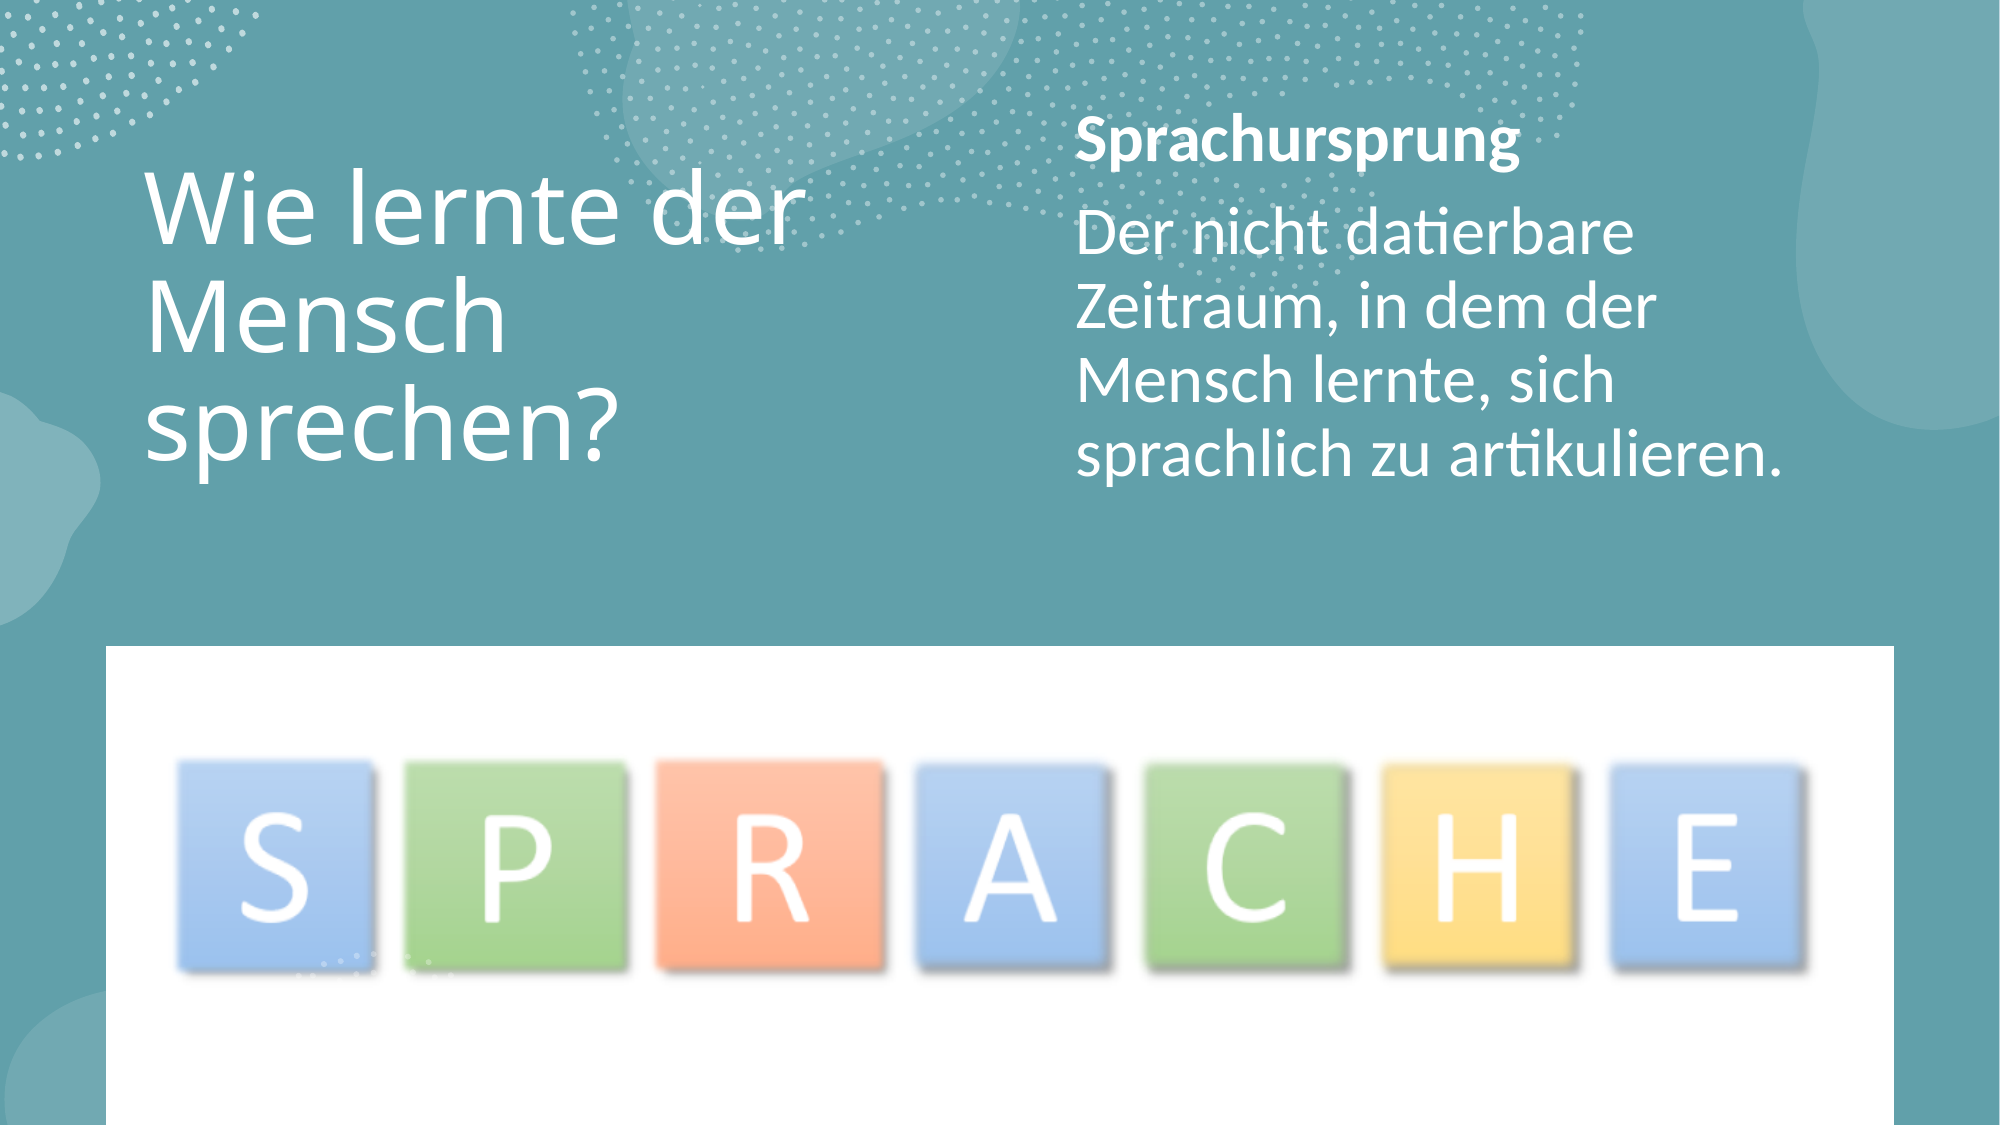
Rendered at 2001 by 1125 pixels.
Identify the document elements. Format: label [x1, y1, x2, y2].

text_box [0, 0, 2000, 1125]
